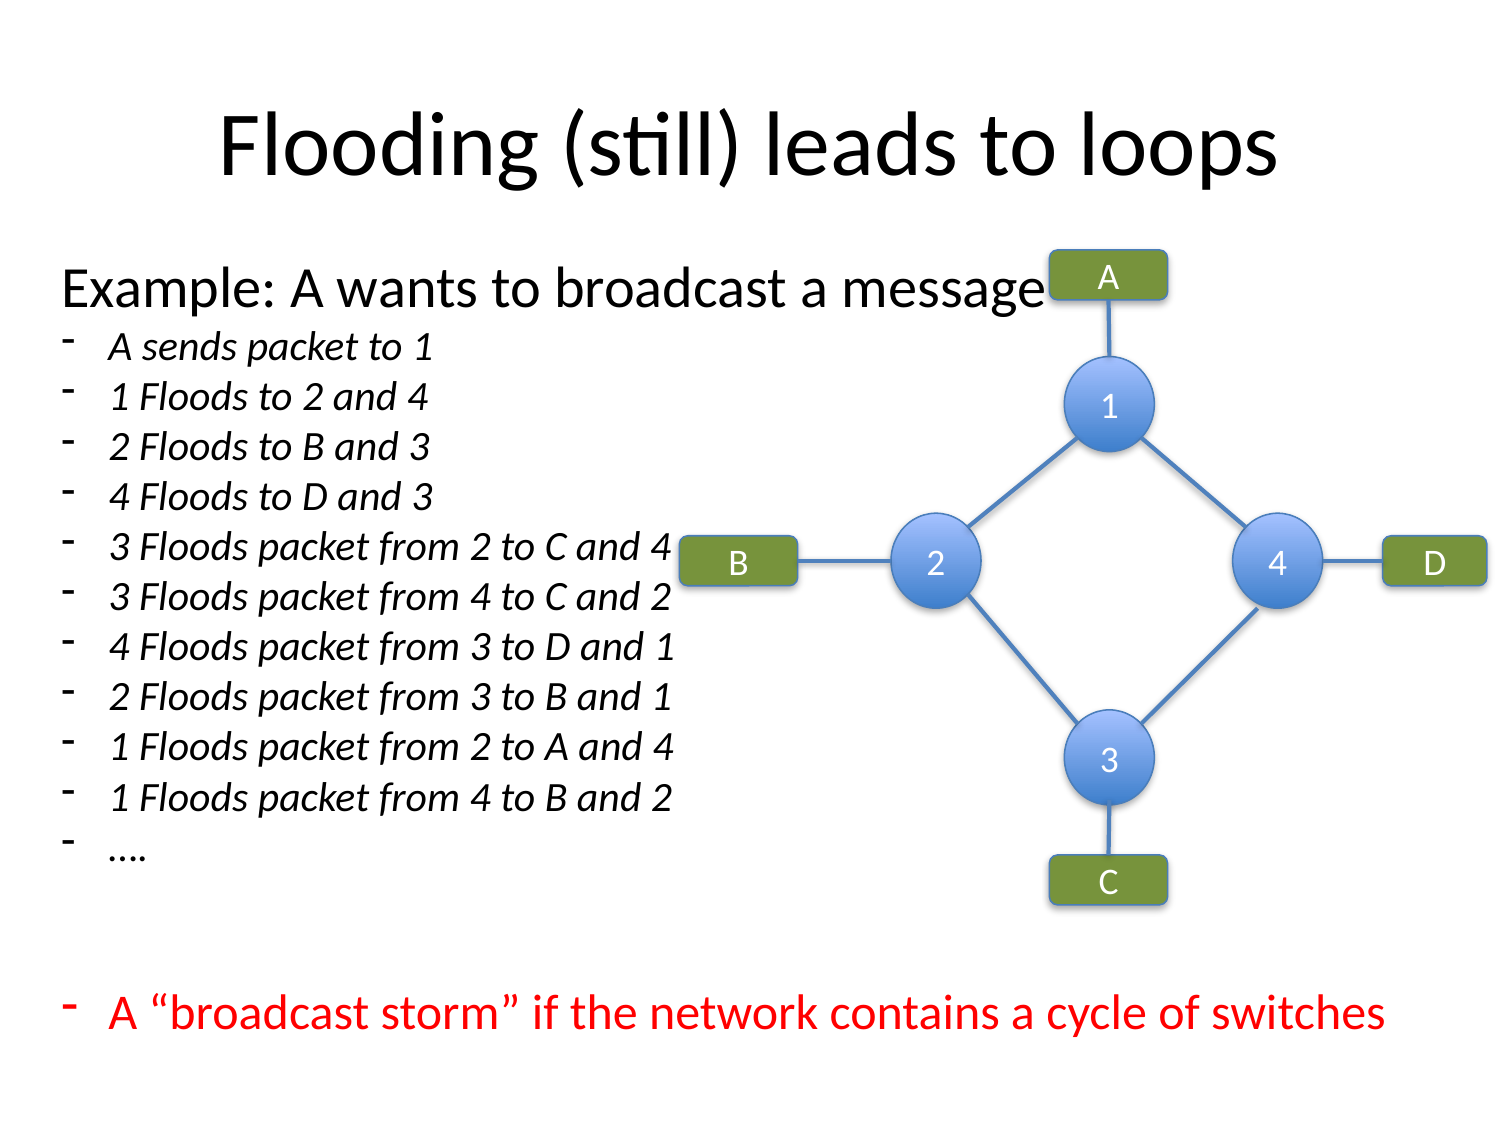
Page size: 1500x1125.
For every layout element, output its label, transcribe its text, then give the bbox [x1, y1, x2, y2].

title Flooding (still) leads to loops [75, 45, 1425, 233]
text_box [679, 249, 1488, 906]
text_box Example: A wants to broadcast a message A sends packet to 1 1 Floods to 2 and 4 2 Floods to B and 3 4 Floods to D and 3 3 Floods packet from 2 to C and 4 3 Floods packet from 4 to C and 2 4 Floods packet from 3 to D and 1 2 Floods packet from 3 to B and 1 1 Floods packet from 2 to A and 4 1 Floods packet from 4 to B and 2 …. A “broadcast storm” if the network contains a cycle of switches [46, 241, 1402, 1097]
